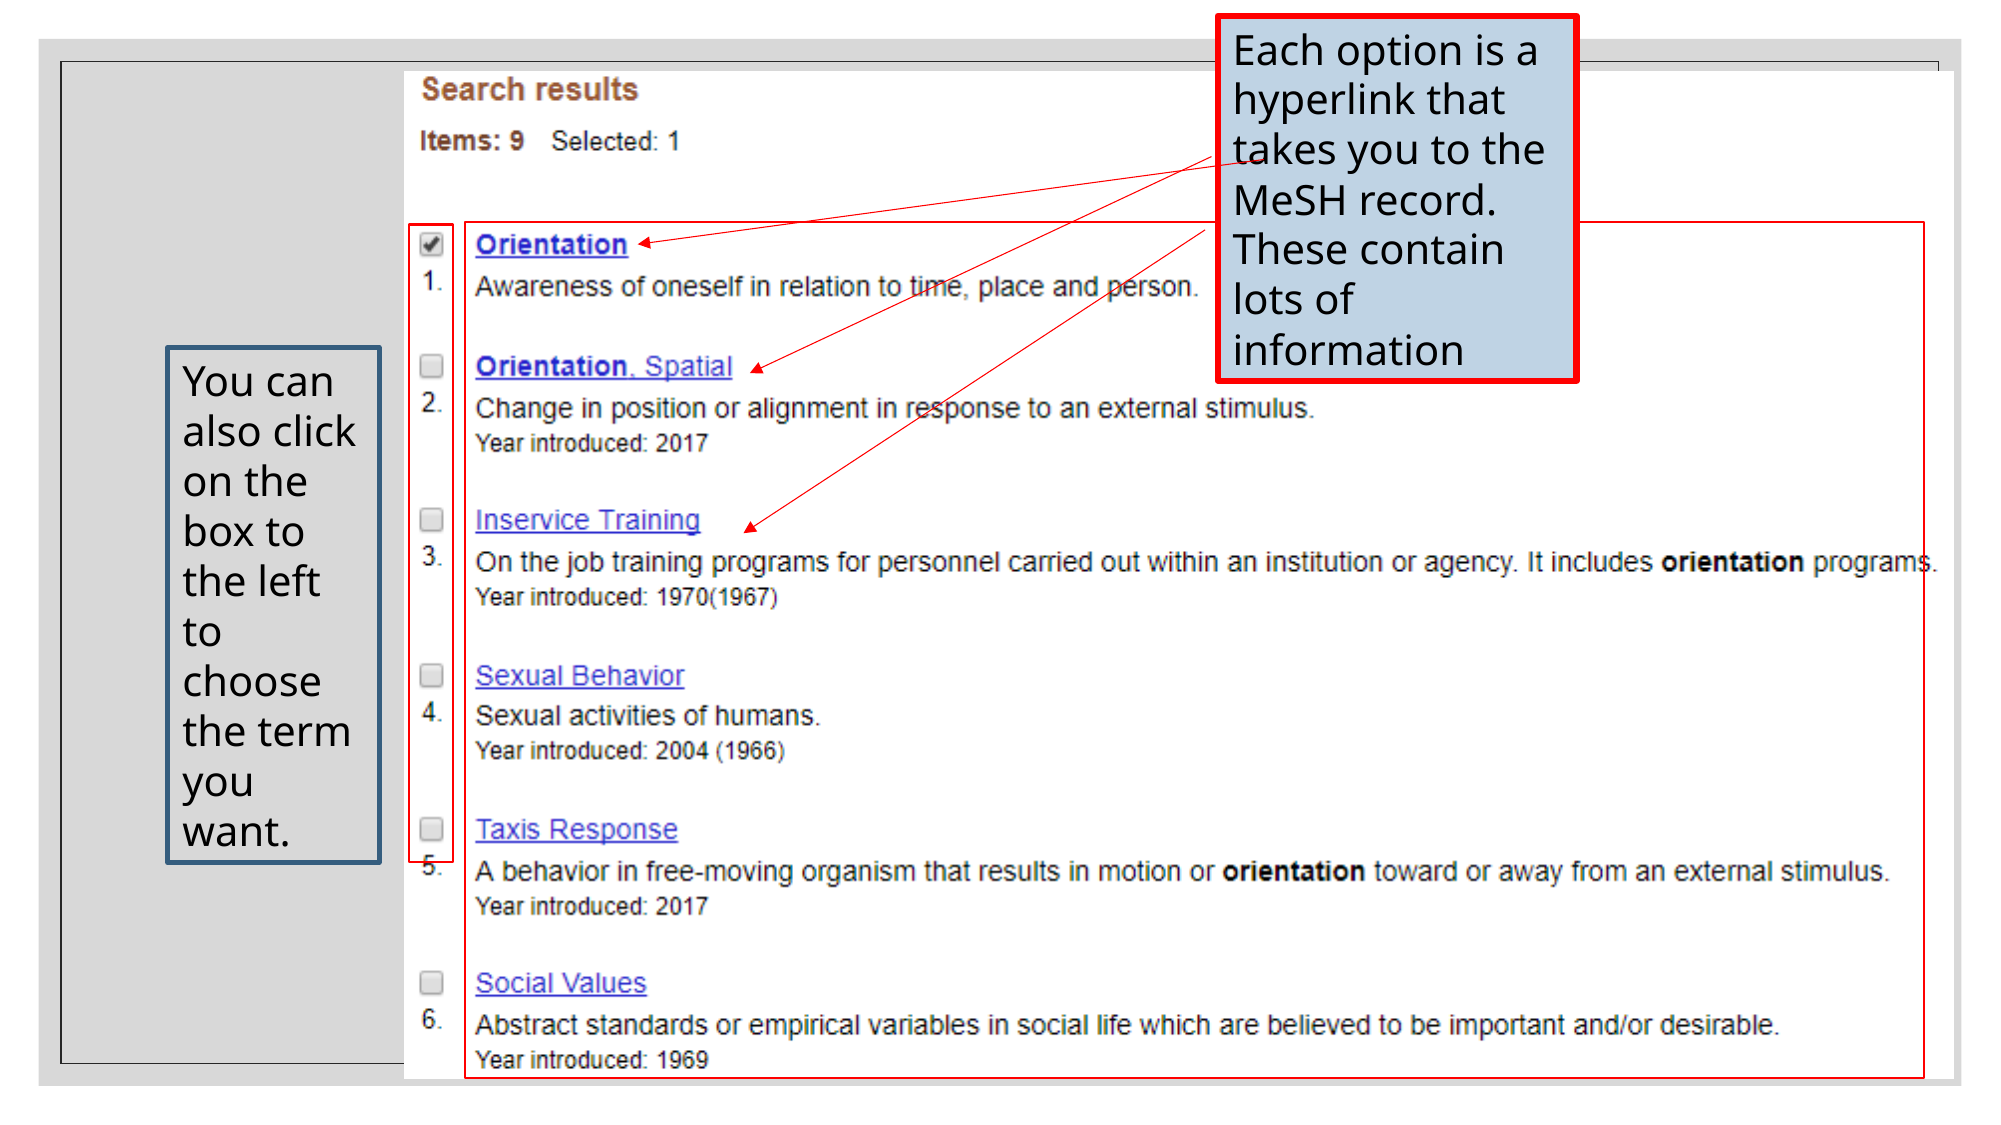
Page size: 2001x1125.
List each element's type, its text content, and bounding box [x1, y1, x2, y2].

text_box You can also click on the box to the left to choose the term you want. [167, 347, 380, 863]
picture [404, 71, 1954, 1079]
text_box Each option is a hyperlink that takes you to the MeSH record. These contain lots of information [1217, 15, 1577, 67]
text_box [1217, 159, 1264, 245]
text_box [743, 229, 1206, 534]
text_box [749, 156, 1212, 374]
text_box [637, 159, 744, 245]
